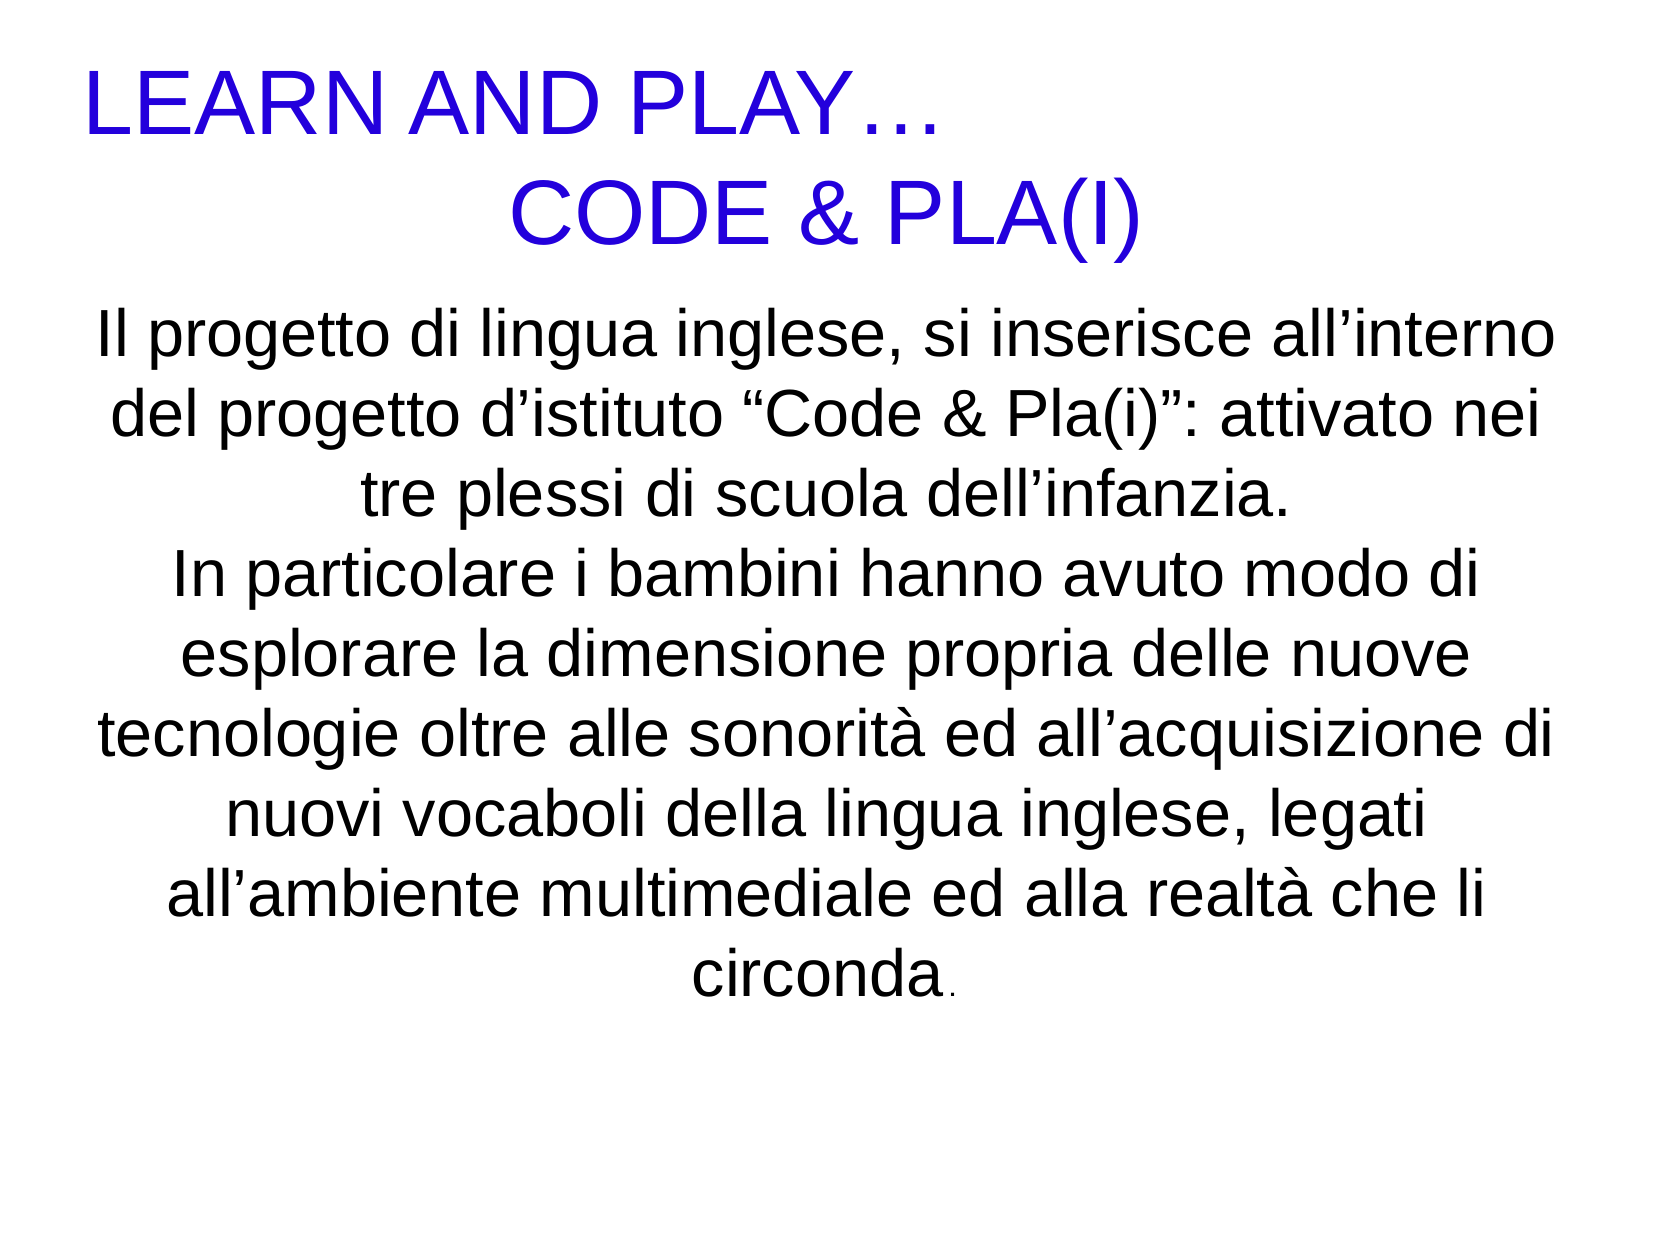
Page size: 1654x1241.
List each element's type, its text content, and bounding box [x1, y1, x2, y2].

text_box LEARN AND PLAY… CODE & PLA(I) [82, 49, 1571, 257]
text_box Il progetto di lingua inglese, si inserisce all’interno del progetto d’istituto “Code & Pla(i)”: attivato nei tre plessi di scuola dell’infanzia. In particolare i bambini hanno avuto modo di esplorare la dimensione propria delle nuove tecnologie oltre alle sonorità ed all’acquisizione di nuovi vocaboli della lingua inglese, legati all’ambiente multimediale ed alla realtà che li circonda . [82, 290, 1571, 1010]
